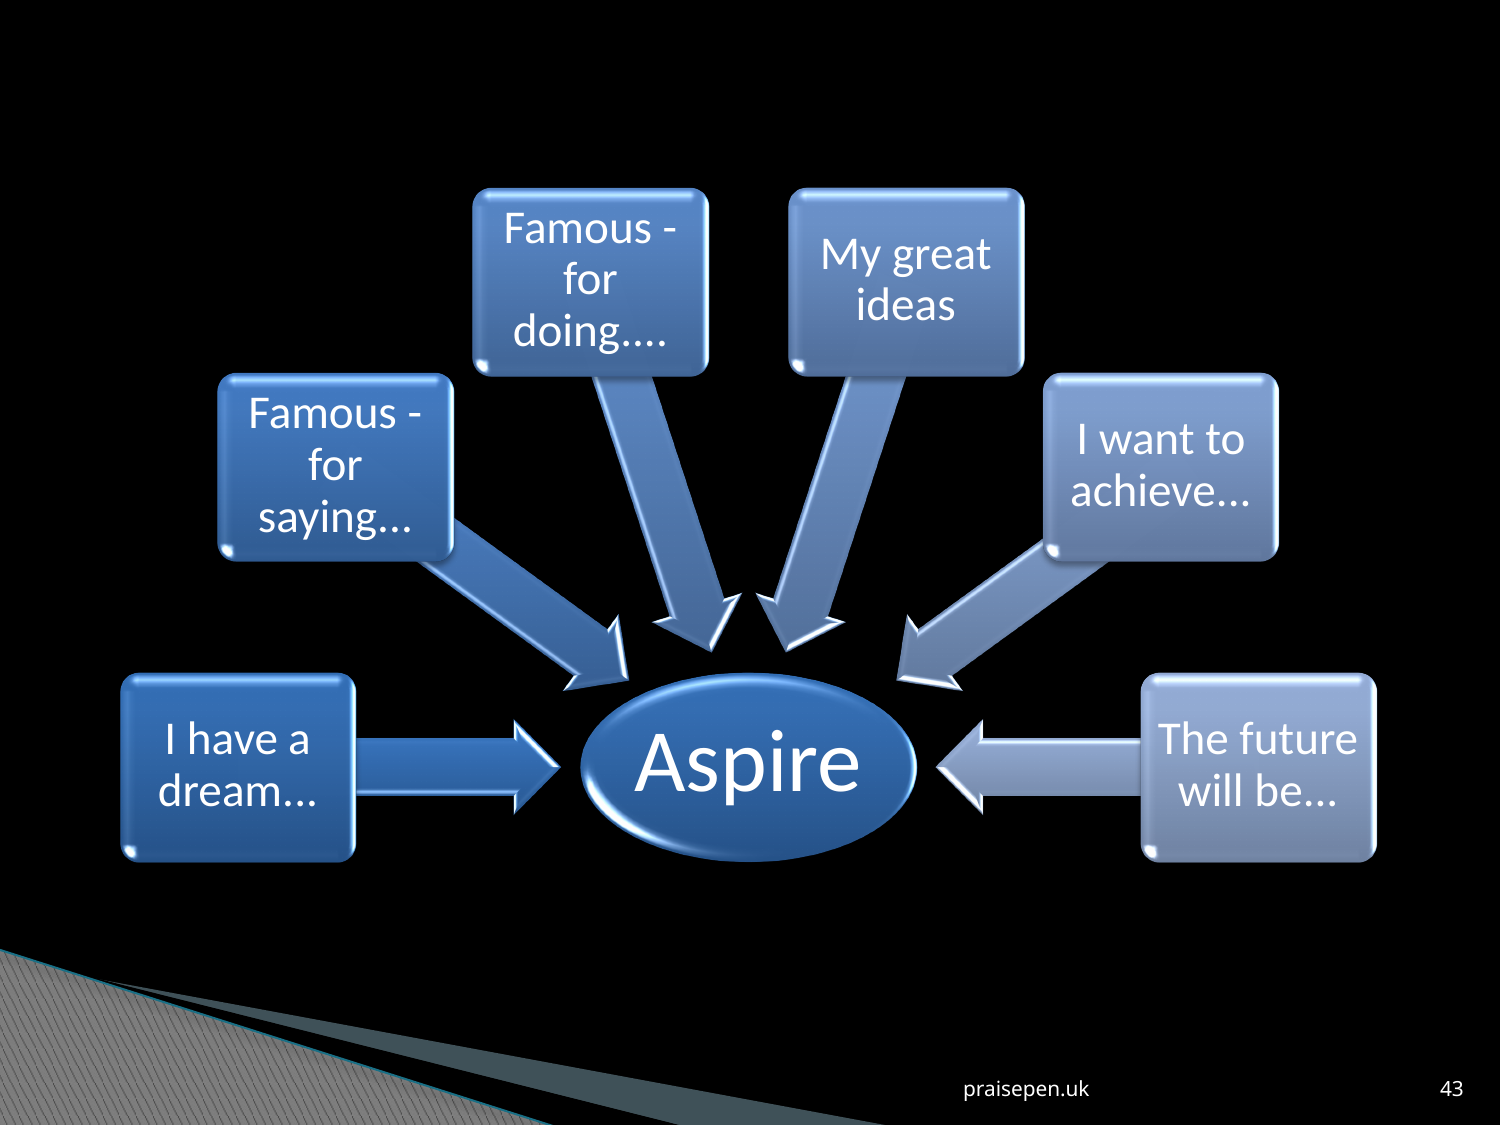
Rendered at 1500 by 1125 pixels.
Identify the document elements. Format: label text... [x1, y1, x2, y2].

slide_number 43 [1418, 1051, 1479, 1112]
footer praisepen.uk [718, 1051, 1105, 1112]
picture [0, 952, 543, 1125]
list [88, 125, 1389, 963]
